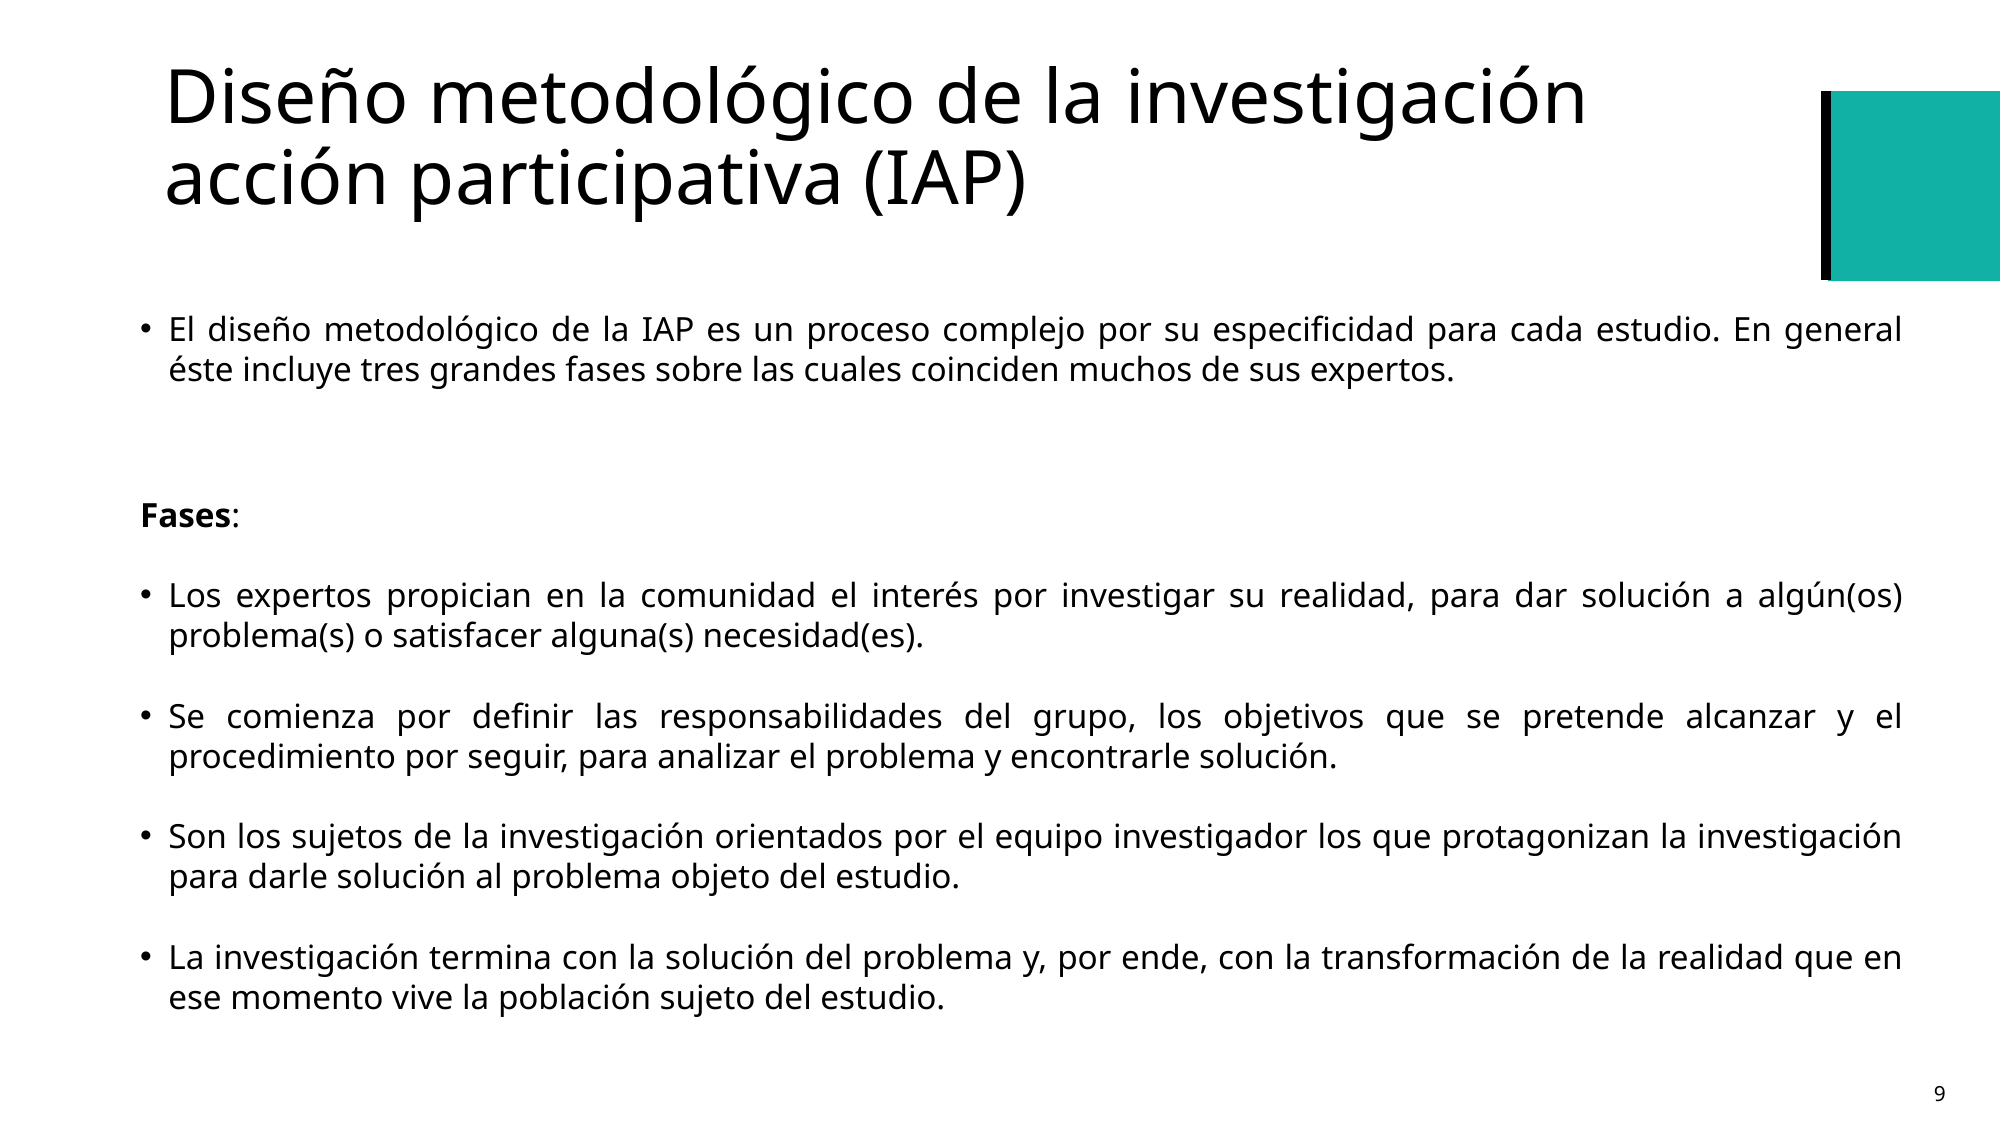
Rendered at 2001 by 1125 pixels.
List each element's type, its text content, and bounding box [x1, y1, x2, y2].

list El diseño metodológico de la IAP es un proceso complejo por su especificidad para cada estudio. En general éste incluye tres grandes fases sobre las cuales coinciden muchos de sus expertos. Fases: Los expertos propician en la comunidad el interés por investigar su realidad, para dar solución a algún(os) problema(s) o satisfacer alguna(s) necesidad(es). Se comienza por definir las responsabilidades del grupo, los objetivos que se pretende alcanzar y el procedimiento por seguir, para analizar el problema y encontrarle solución. Son los sujetos de la investigación orientados por el equipo investigador los que protagonizan la investigación para darle solución al problema objeto del estudio. La investigación termina con la solución del problema y, por ende, con la transformación de la realidad que en ese momento vive la población sujeto del estudio. [125, 301, 1921, 824]
slide_number 9 [1510, 1064, 1961, 1125]
title Diseño metodológico de la investigación acción participativa (IAP) [150, 93, 1786, 277]
